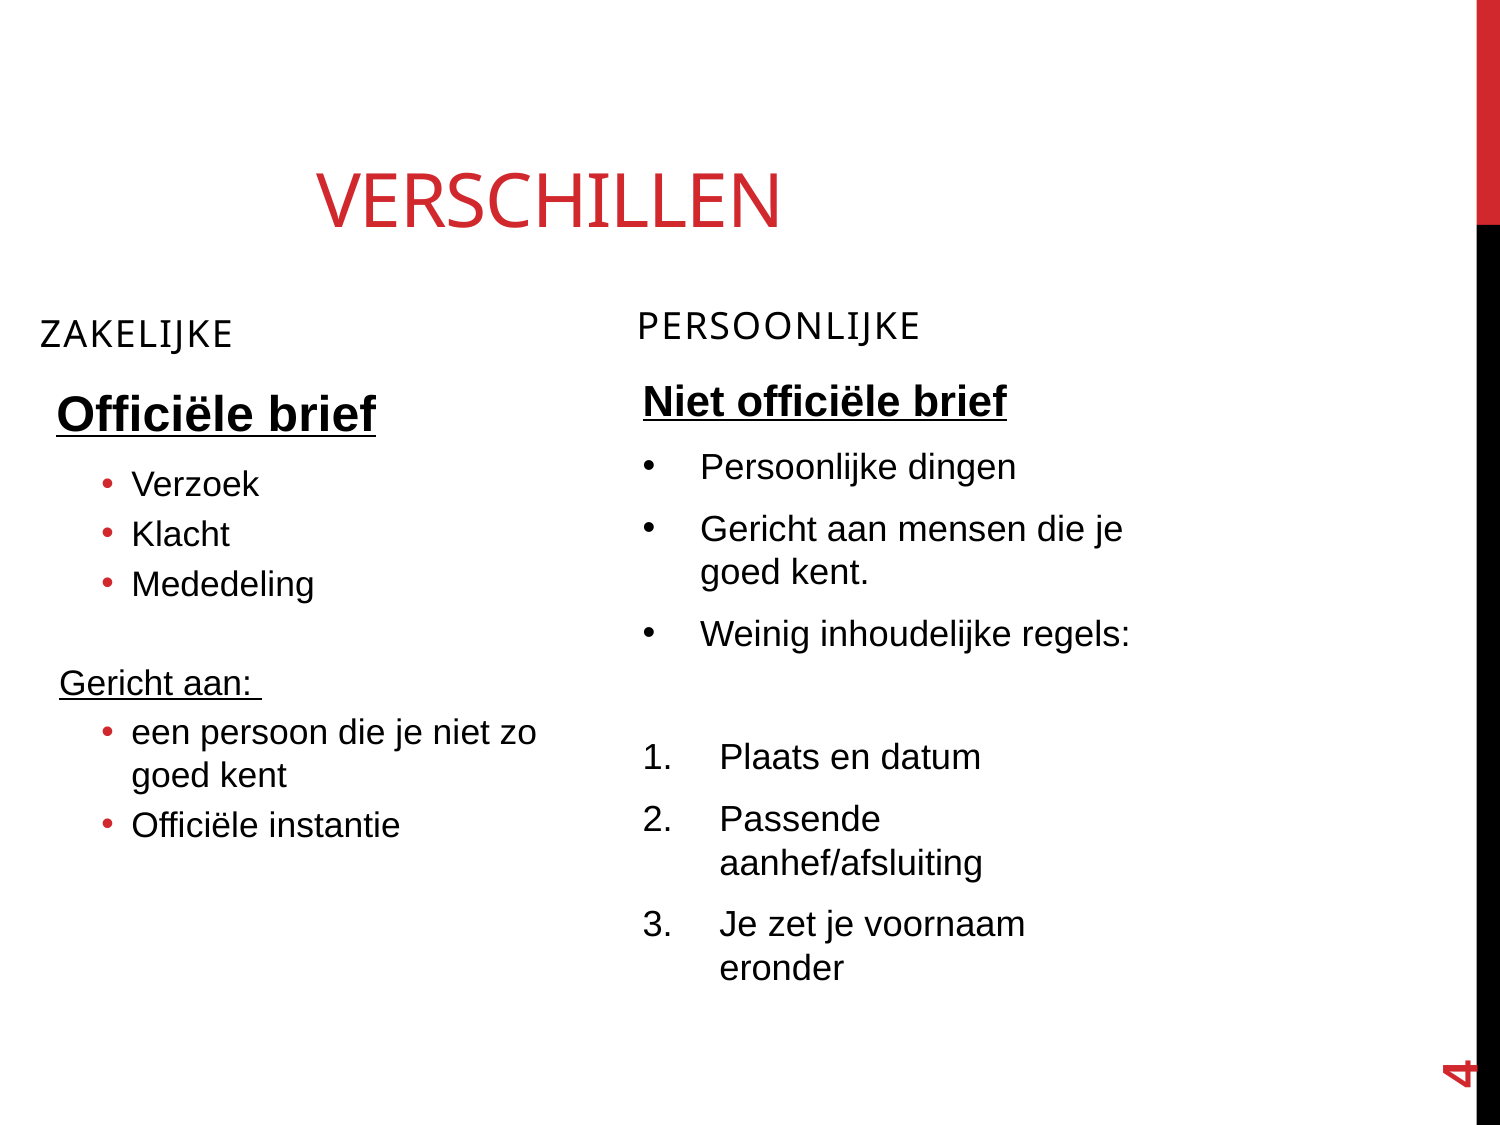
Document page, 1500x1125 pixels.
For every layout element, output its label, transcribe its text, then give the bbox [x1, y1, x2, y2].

list Niet officiële brief Persoonlijke dingen Gericht aan mensen die je goed kent. Weinig inhoudelijke regels: Plaats en datum Passende aanhef/afsluiting Je zet je voornaam eronder [627, 365, 1168, 996]
list Zakelijke [24, 257, 565, 363]
list Officiële brief Verzoek Klacht Mededeling Gericht aan: een persoon die je niet zo goed kent Officiële instantie [41, 374, 582, 1005]
slide_number 4 [1427, 887, 1488, 1104]
list Persoonlijke [621, 250, 1162, 355]
title Verschillen [75, 25, 1025, 250]
